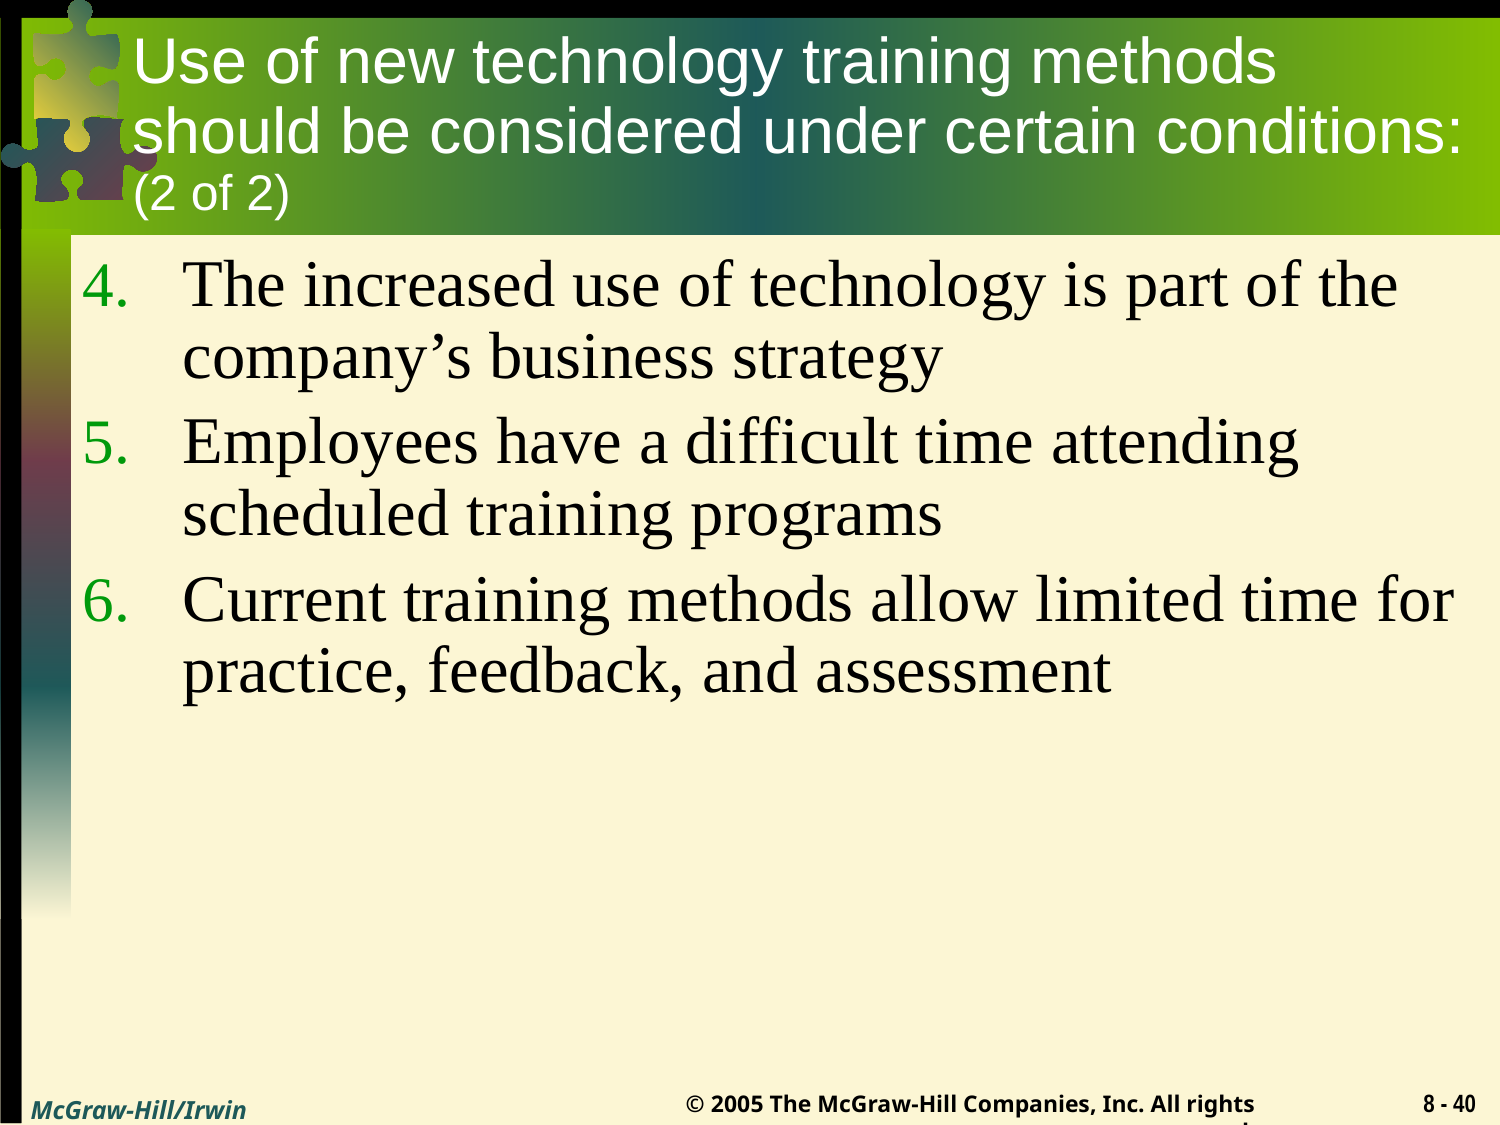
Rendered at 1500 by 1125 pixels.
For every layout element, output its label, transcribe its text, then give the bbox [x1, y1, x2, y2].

title Use of new technology training methods should be considered under certain conditions: (2 of 2) [117, 30, 1481, 219]
list The increased use of technology is part of the company’s business strategy Employees have a difficult time attending scheduled training programs Current training methods allow limited time for practice, feedback, and assessment [67, 241, 1479, 1081]
